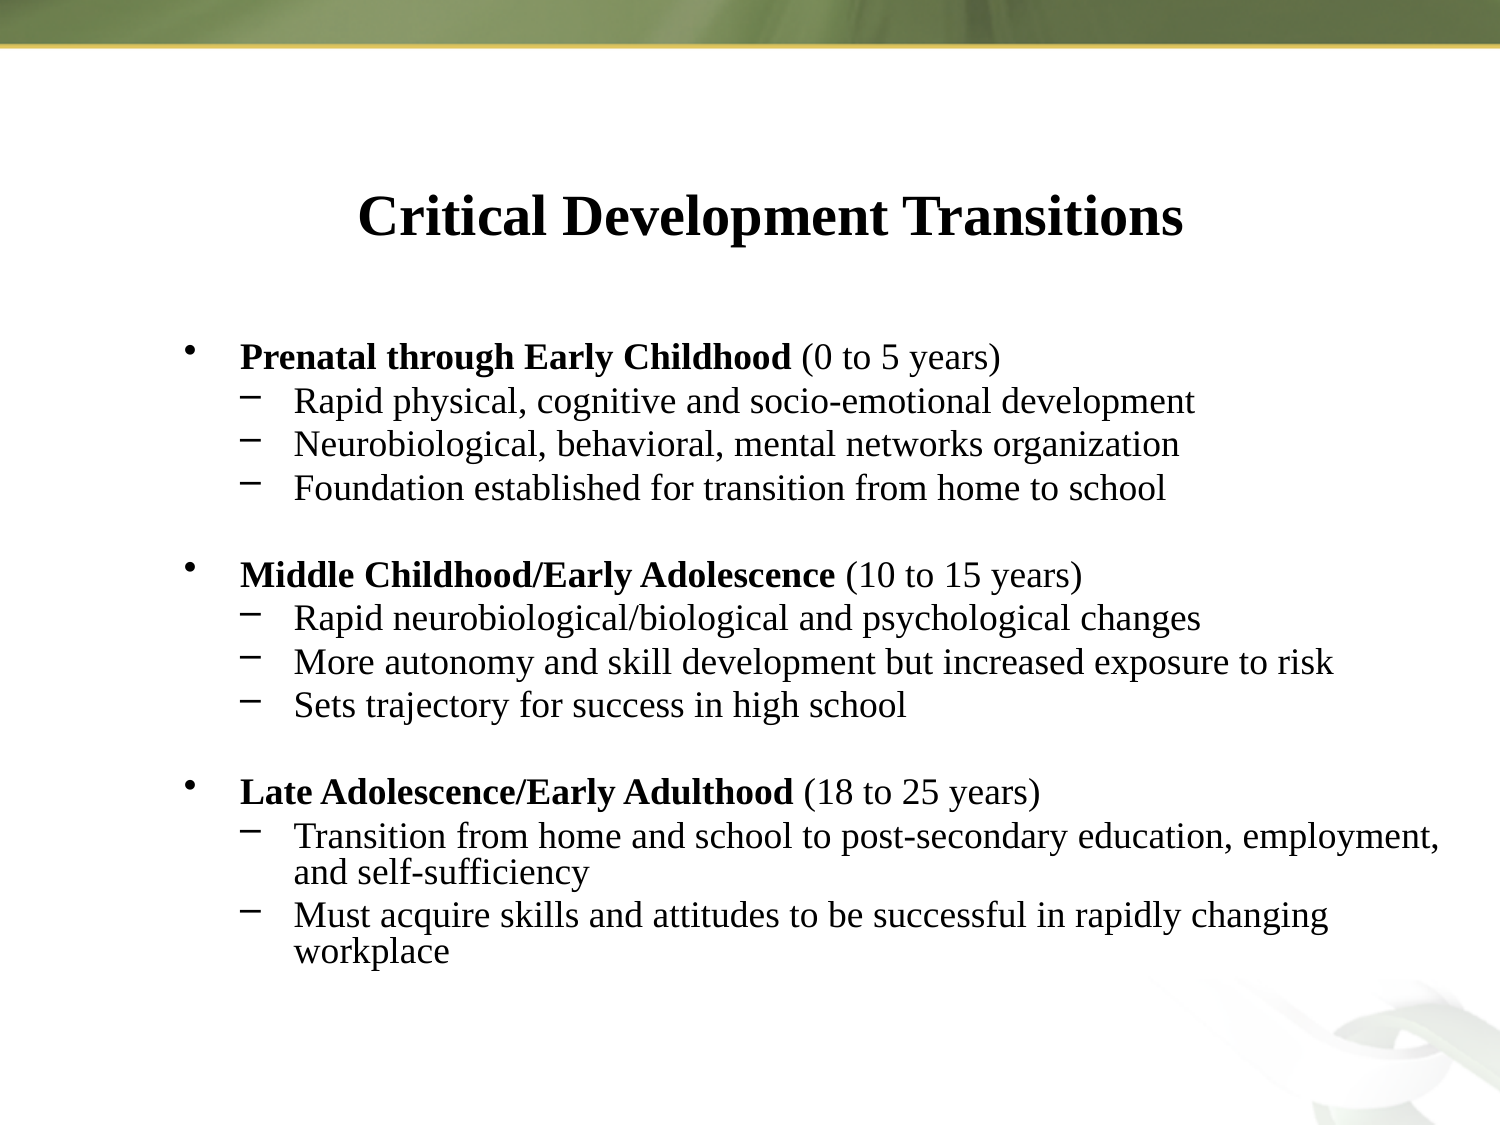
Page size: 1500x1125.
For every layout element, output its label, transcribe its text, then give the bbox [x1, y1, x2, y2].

list Prenatal through Early Childhood (0 to 5 years) Rapid physical, cognitive and socio-emotional development Neurobiological, behavioral, mental networks organization Foundation established for transition from home to school Middle Childhood/Early Adolescence (10 to 15 years) Rapid neurobiological/biological and psychological changes More autonomy and skill development but increased exposure to risk Sets trajectory for success in high school Late Adolescence/Early Adulthood (18 to 25 years) Transition from home and school to post-secondary education, employment, and self-sufficiency Must acquire skills and attitudes to be successful in rapidly changing workplace [168, 281, 1469, 1004]
picture [0, 0, 1500, 1125]
title Critical Development Transitions [116, 133, 1426, 292]
